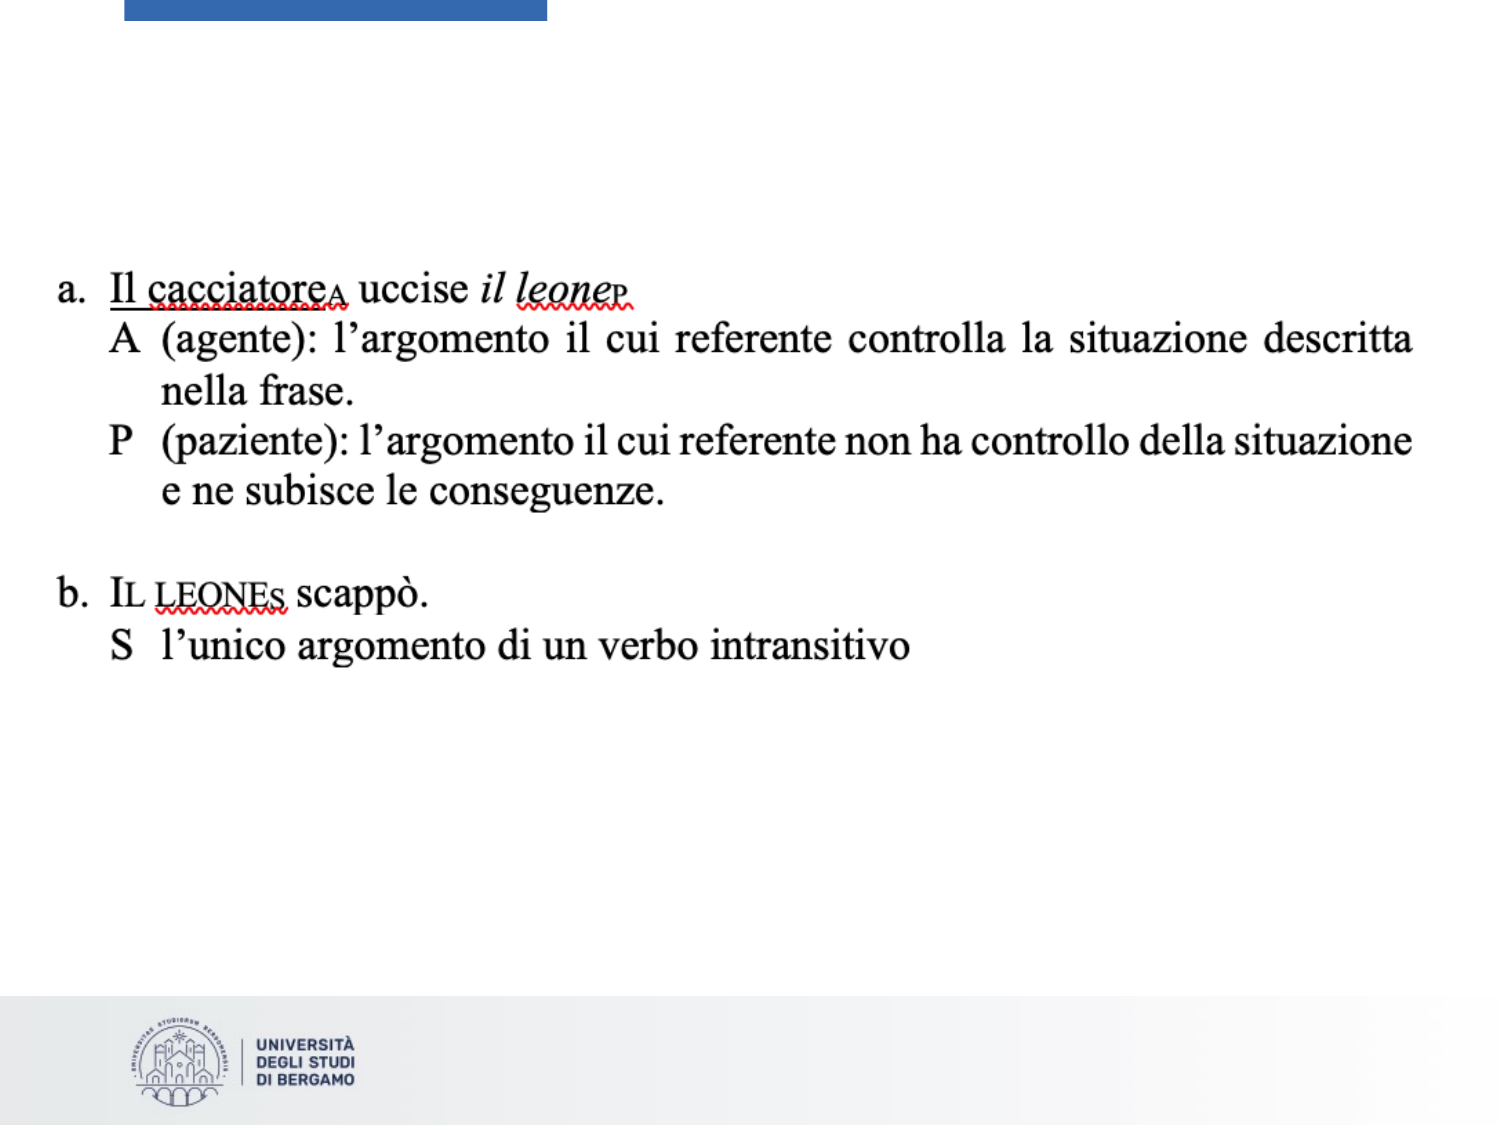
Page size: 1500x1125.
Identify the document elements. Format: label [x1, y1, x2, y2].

list [0, 250, 1500, 828]
